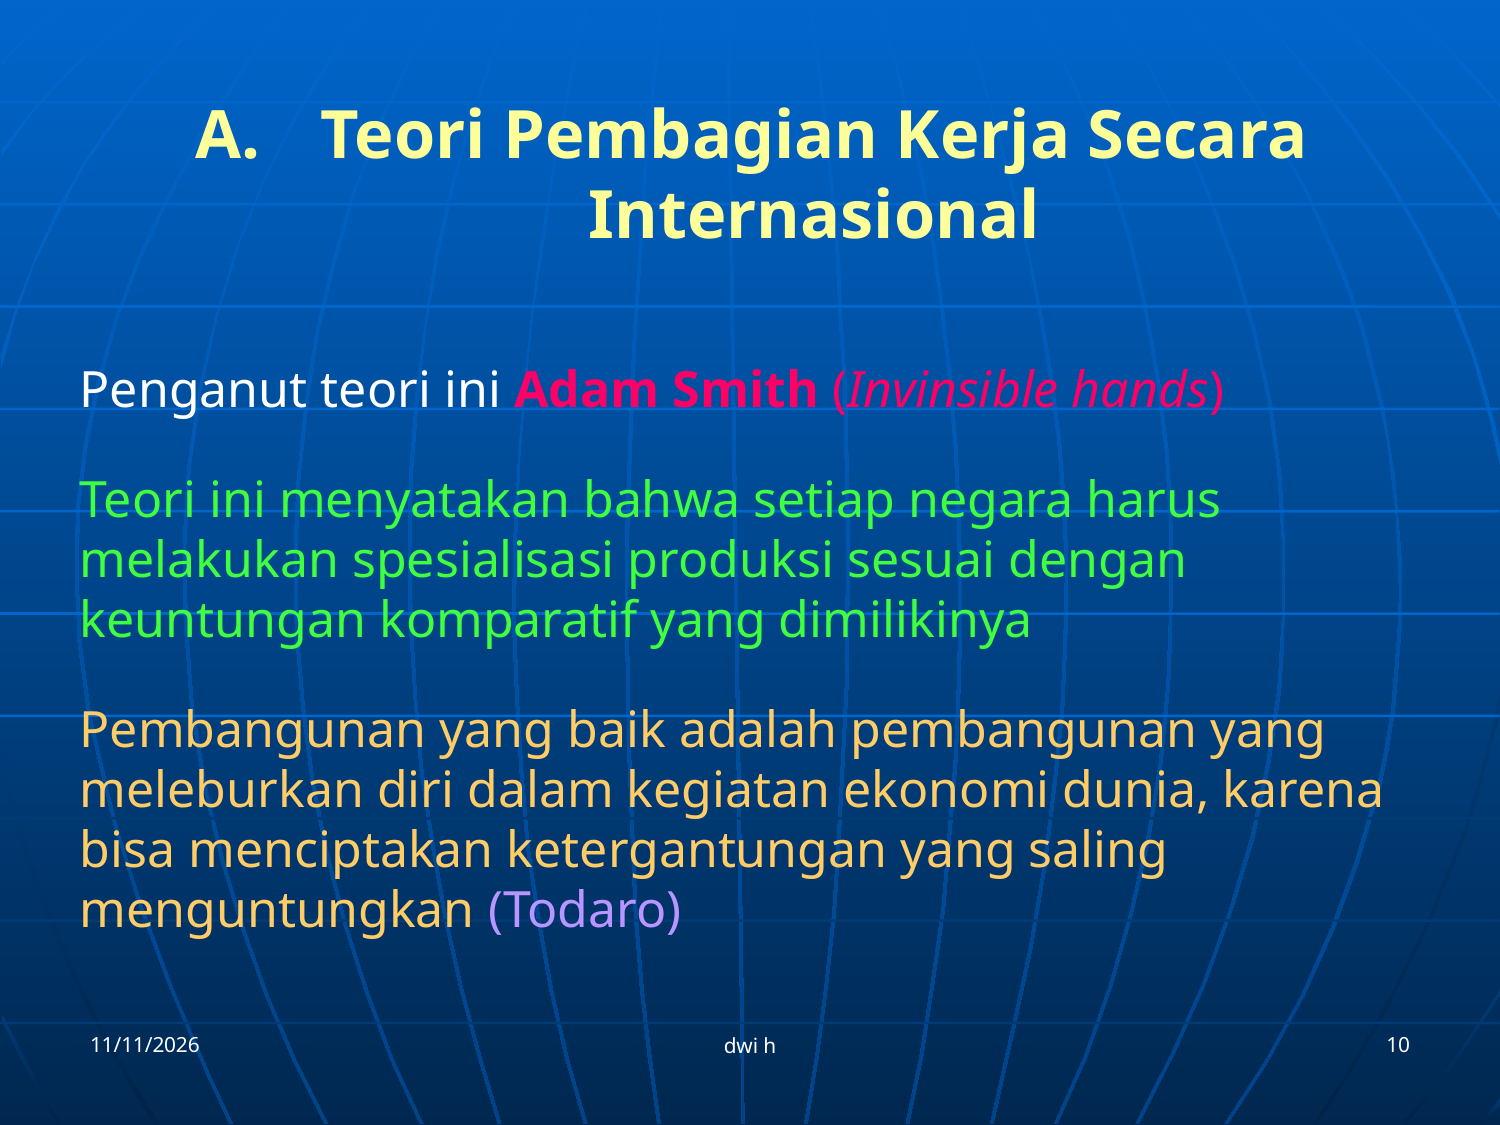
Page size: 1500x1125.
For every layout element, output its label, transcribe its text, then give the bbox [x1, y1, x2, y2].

title Teori Pembagian Kerja Secara Internasional [76, 77, 1428, 266]
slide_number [74, 1023, 426, 1100]
footer dwi h [512, 1024, 988, 1101]
slide_number 10 [1074, 1023, 1426, 1100]
list Penganut teori ini Adam Smith (Invinsible hands) Teori ini menyatakan bahwa setiap negara harus melakukan spesialisasi produksi sesuai dengan keuntungan komparatif yang dimilikinya Pembangunan yang baik adalah pembangunan yang meleburkan diri dalam kegiatan ekonomi dunia, karena bisa menciptakan ketergantungan yang saling menguntungkan (Todaro) [64, 349, 1416, 965]
